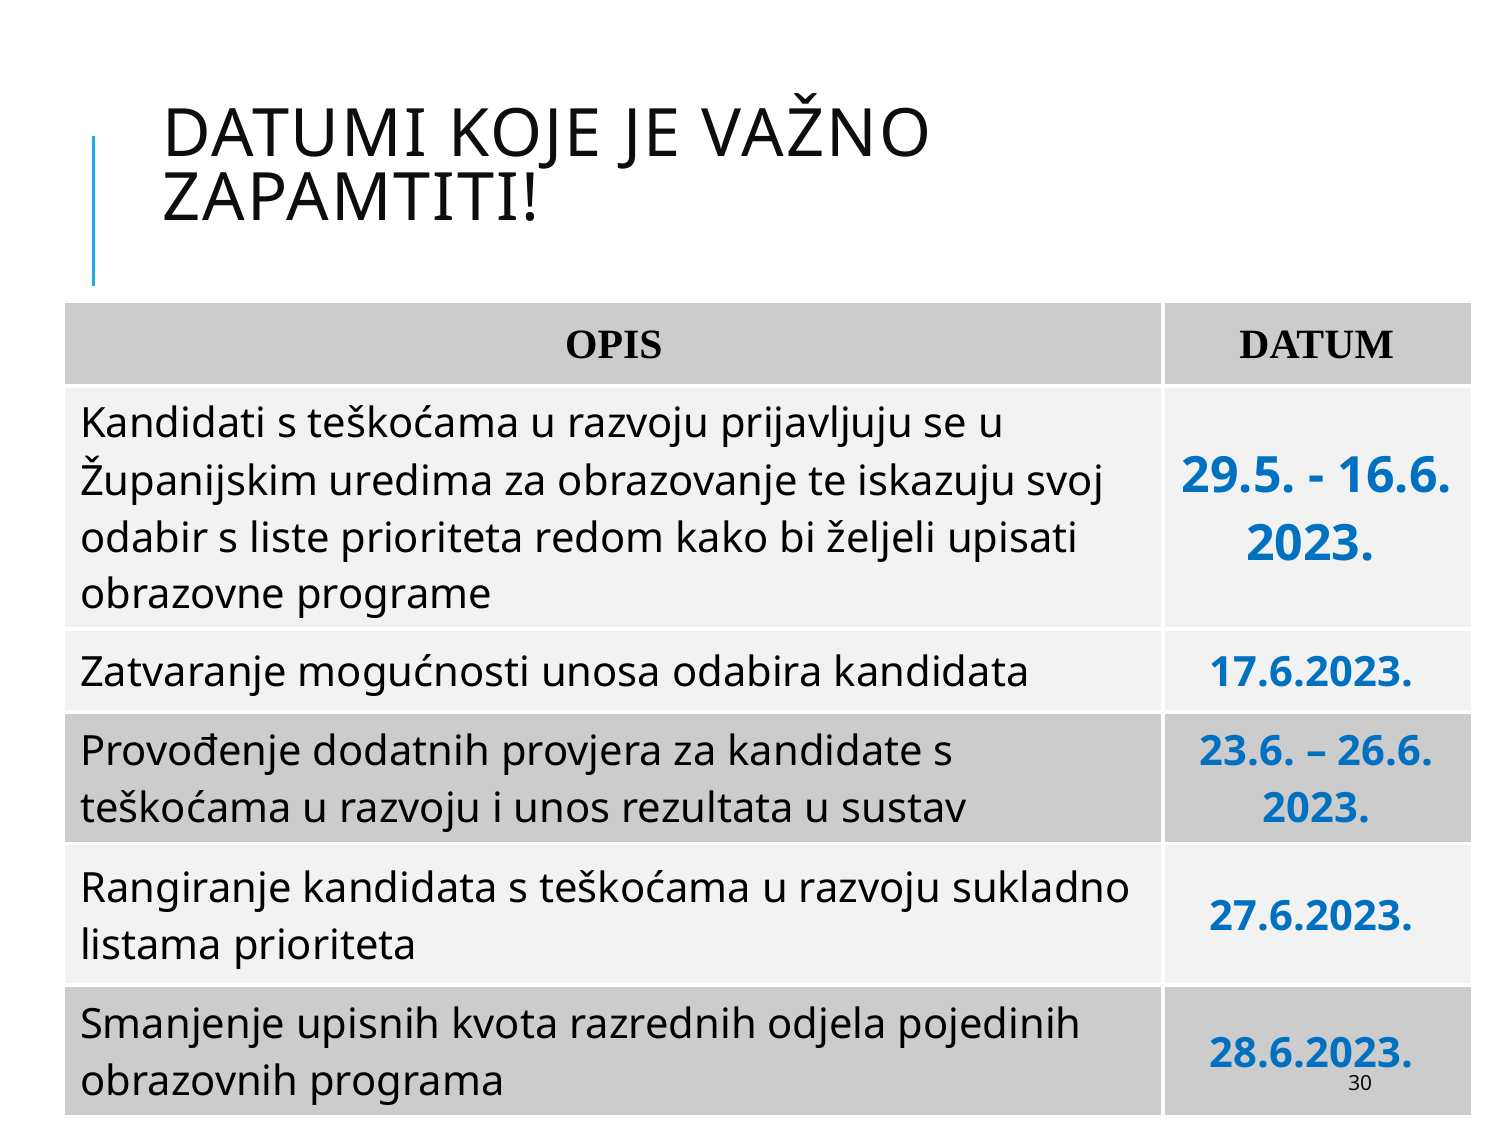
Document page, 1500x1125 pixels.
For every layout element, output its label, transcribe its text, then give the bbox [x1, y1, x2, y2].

table_header OPIS [65, 303, 1161, 384]
slide_number 30 [1333, 1061, 1454, 1107]
title DATUMI KOJE JE VAŽNO ZAPAMTITI! [147, 80, 1275, 258]
table_header DATUM [1165, 303, 1471, 384]
table_cell Rangiranje kandidata s teškoćama u razvoju sukladno listama prioriteta [65, 845, 1161, 983]
table_cell 23.6. – 26.6. 2023. [1165, 714, 1471, 842]
table_cell 27.6.2023. [1165, 845, 1471, 983]
table_cell Provođenje dodatnih provjera za kandidate s teškoćama u razvoju i unos rezultata u sustav [65, 714, 1161, 842]
table_cell 29.5. - 16.6. 2023. [1165, 388, 1471, 627]
table_cell 17.6.2023. [1165, 631, 1471, 710]
table_cell Kandidati s teškoćama u razvoju prijavljuju se u Županijskim uredima za obrazovanje te iskazuju svoj odabir s liste prioriteta redom kako bi željeli upisati obrazovne programe [65, 388, 1161, 627]
table_cell Smanjenje upisnih kvota razrednih odjela pojedinih obrazovnih programa [65, 987, 1161, 1115]
table_cell Zatvaranje mogućnosti unosa odabira kandidata [65, 631, 1161, 710]
table_cell 28.6.2023. [1165, 987, 1471, 1115]
